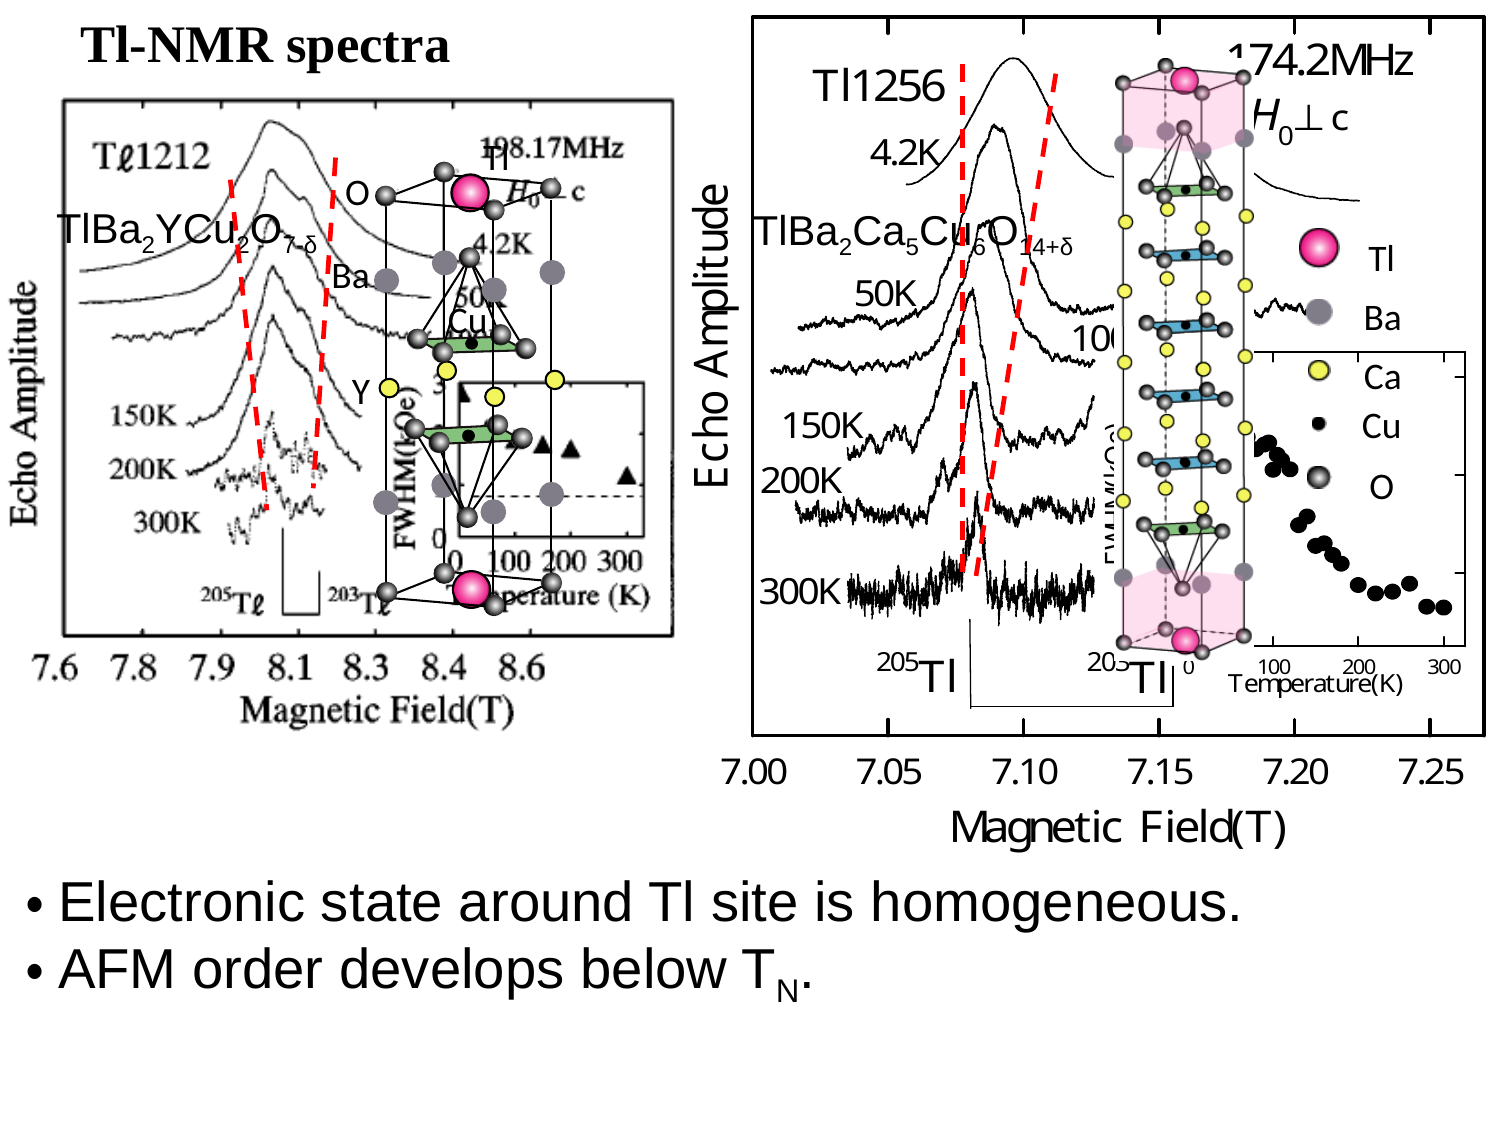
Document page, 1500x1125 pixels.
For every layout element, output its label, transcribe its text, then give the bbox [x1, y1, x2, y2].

text_box ・Electronic state around Tl site is homogeneous. ・AFM order develops below TN. [10, 857, 1258, 1017]
picture [1114, 58, 1254, 661]
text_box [962, 63, 1056, 587]
picture [5, 89, 680, 733]
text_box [229, 157, 336, 511]
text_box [1299, 226, 1418, 516]
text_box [316, 124, 566, 617]
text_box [560, 0, 1500, 906]
title Tl-NMR spectra [64, 0, 540, 88]
